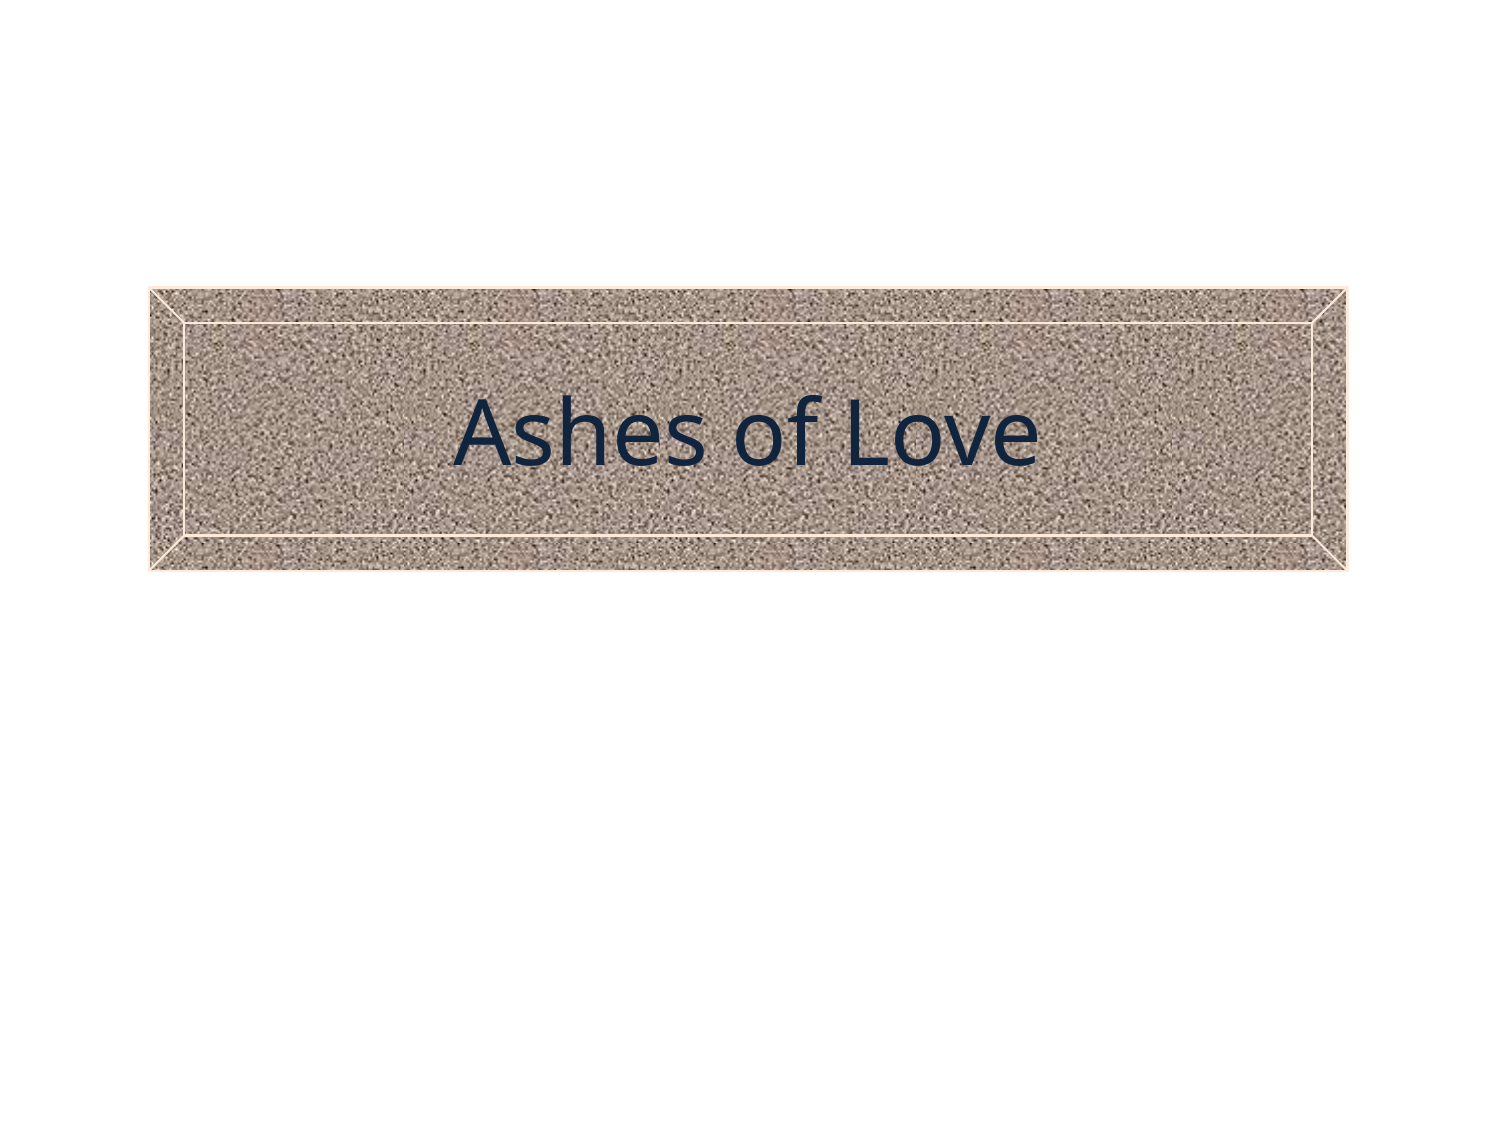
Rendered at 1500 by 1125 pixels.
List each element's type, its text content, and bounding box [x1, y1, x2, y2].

text_box Ashes of Love [147, 285, 1350, 573]
